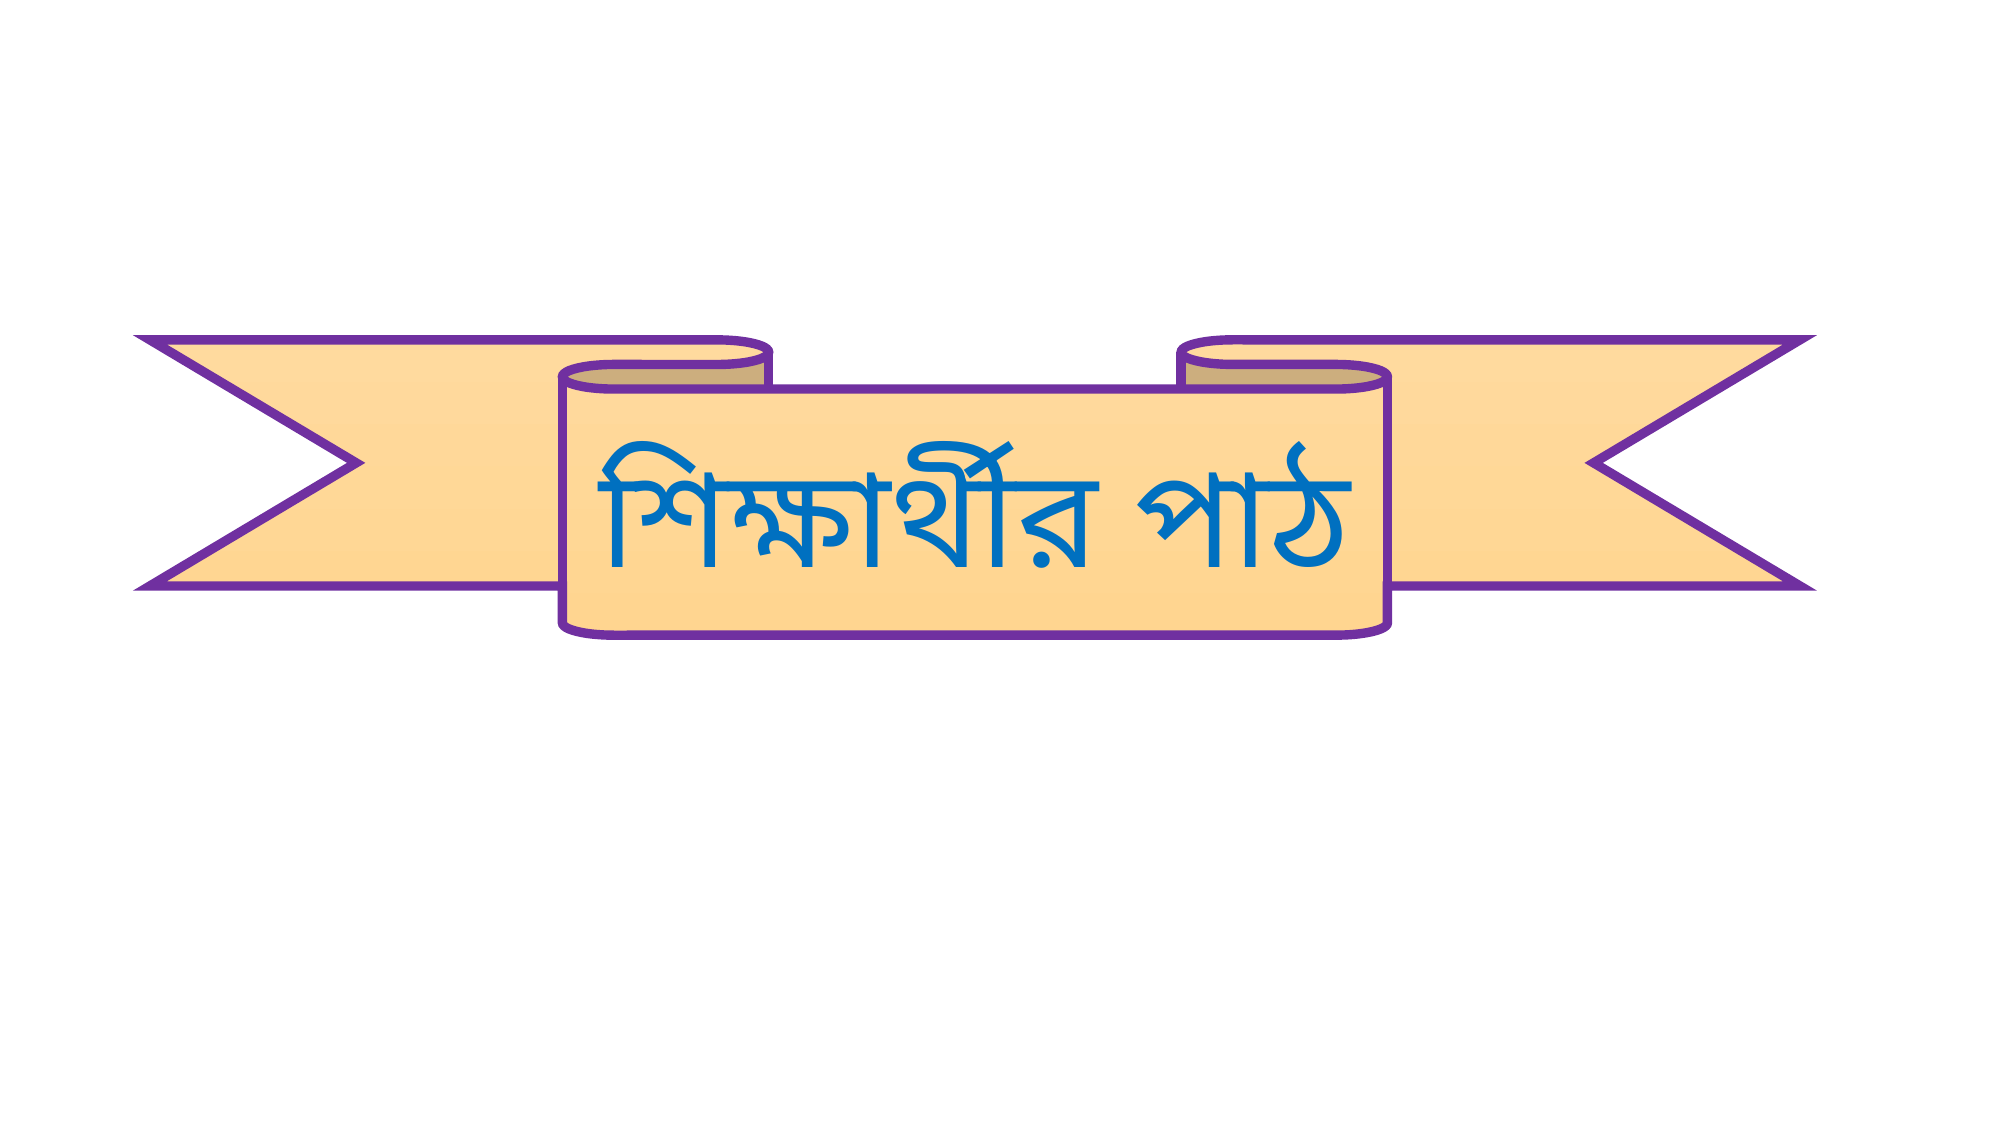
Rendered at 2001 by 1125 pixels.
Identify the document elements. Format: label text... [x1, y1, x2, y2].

text_box শিক্ষার্থীর পাঠ [148, 339, 1802, 636]
